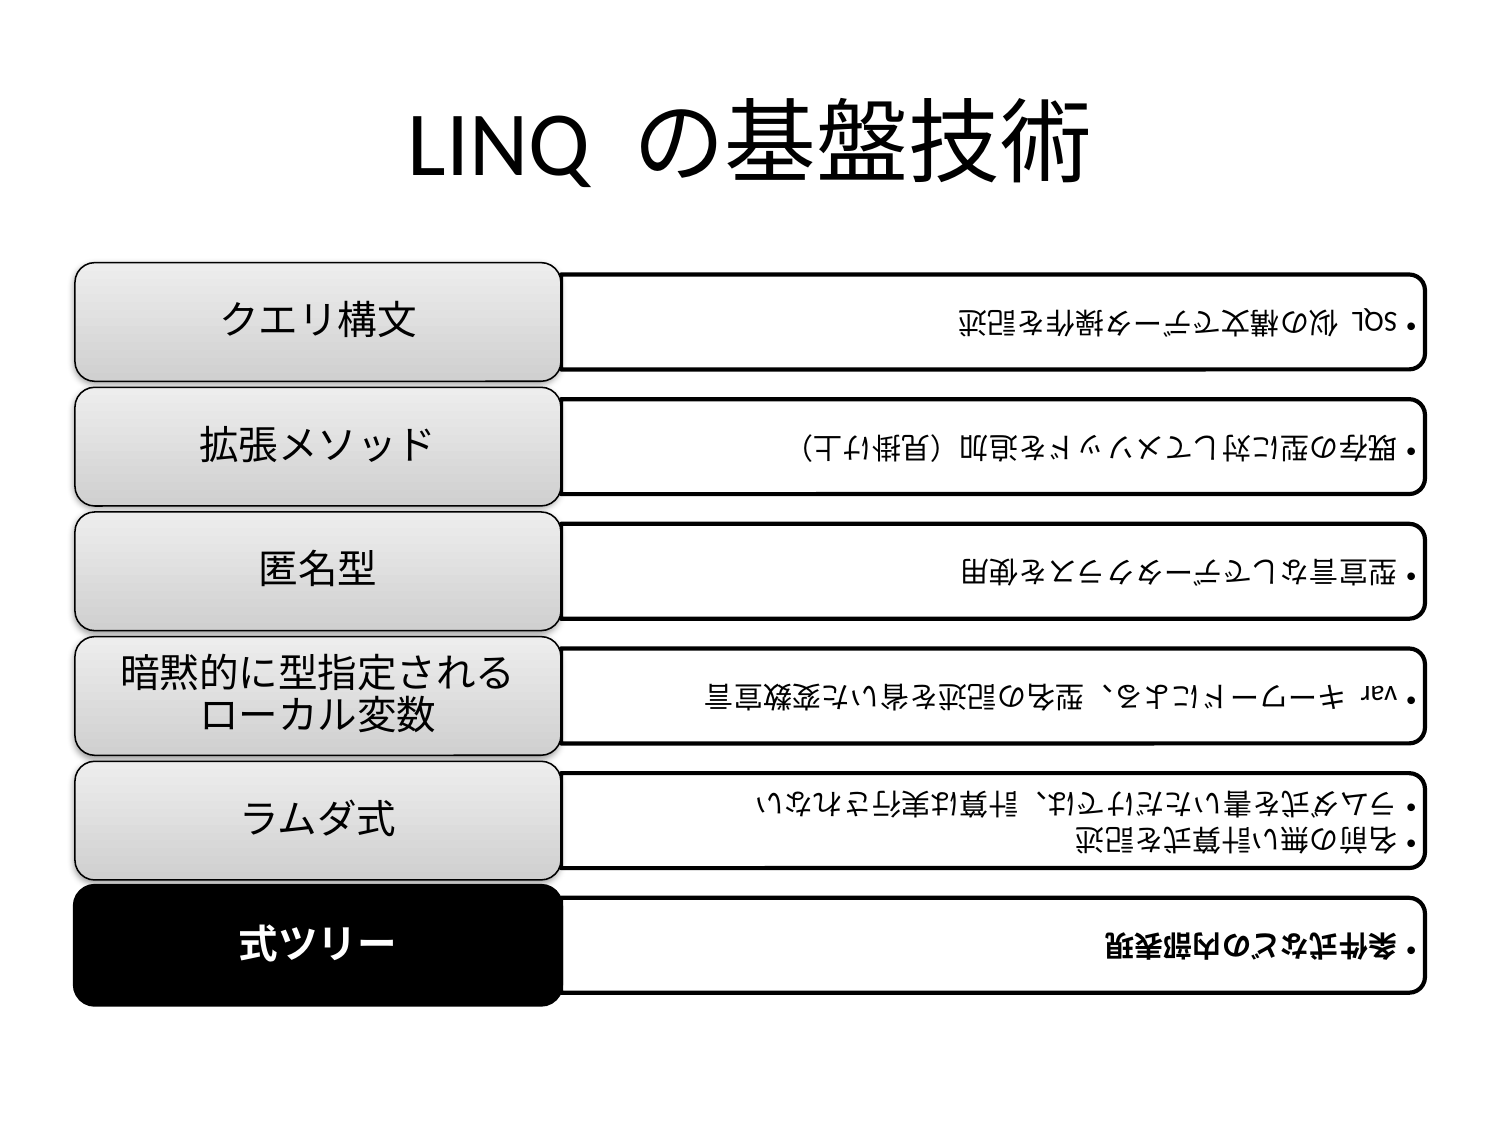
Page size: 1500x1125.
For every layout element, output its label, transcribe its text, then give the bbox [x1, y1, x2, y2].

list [74, 262, 1426, 1006]
title LINQ の基盤技術 [75, 45, 1425, 233]
